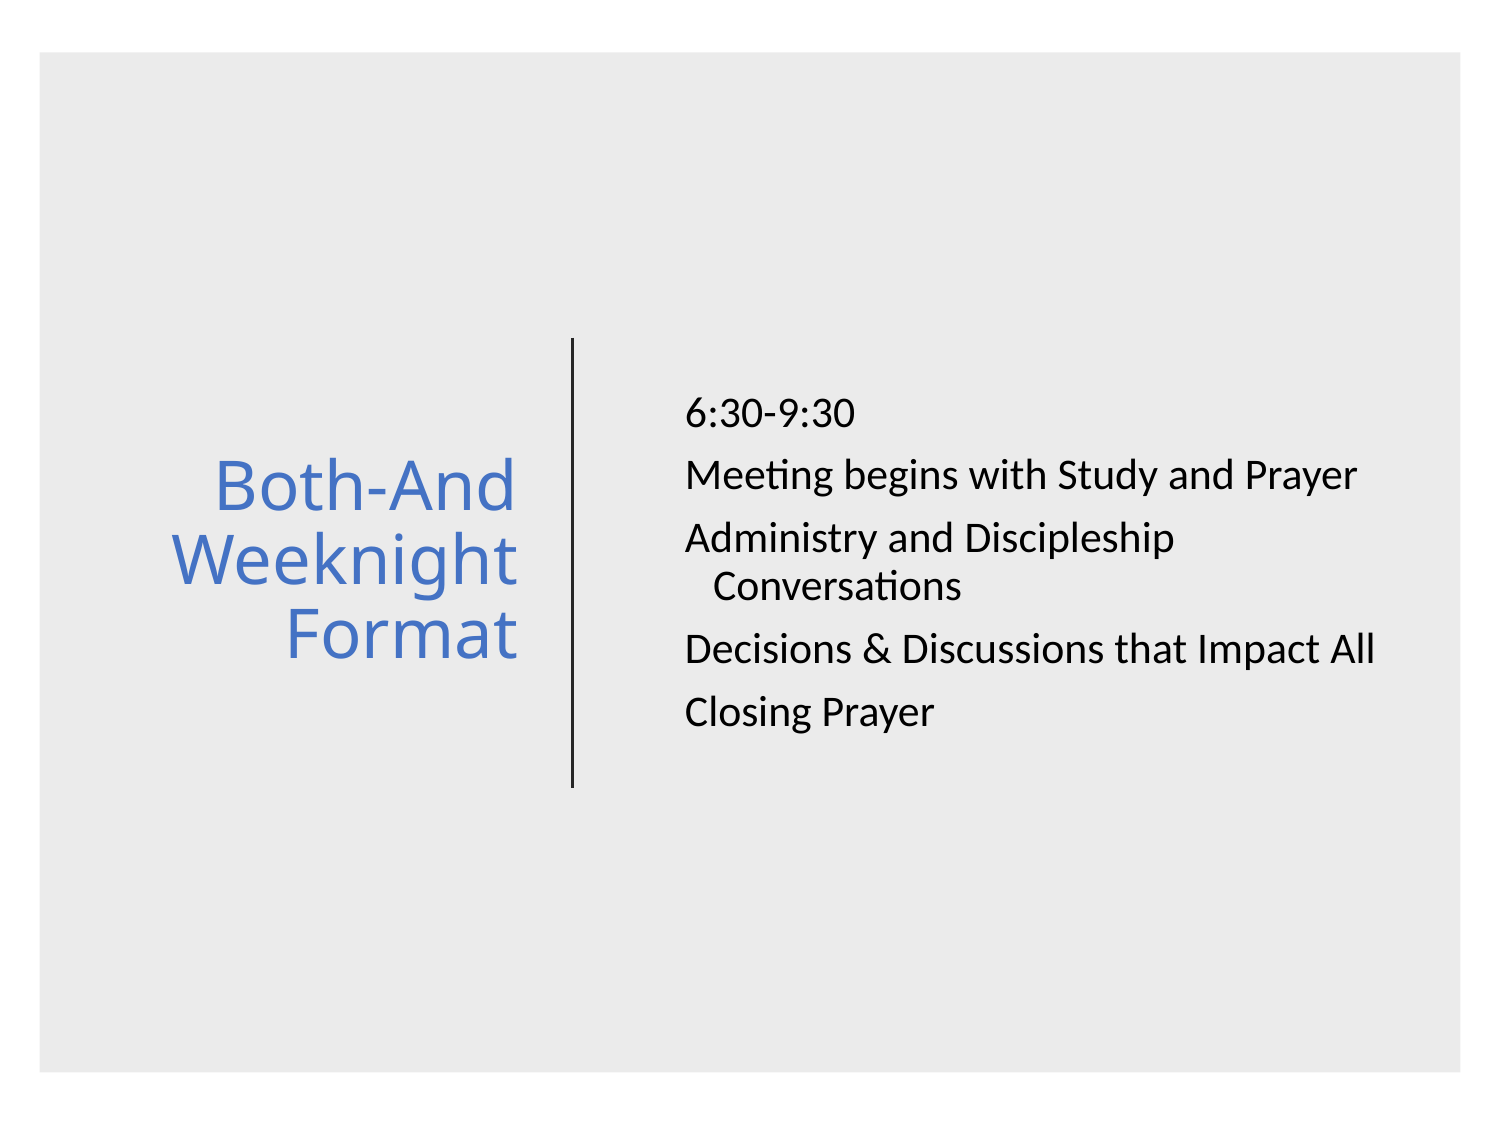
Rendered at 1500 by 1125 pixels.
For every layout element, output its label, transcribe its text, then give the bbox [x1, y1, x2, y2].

text_box [38, 51, 1461, 1073]
list 6:30-9:30 Meeting begins with Study and Prayer Administry and Discipleship Conversations Decisions & Discussions that Impact All Closing Prayer [612, 158, 1397, 967]
title Both-And Weeknight Format [103, 158, 533, 967]
